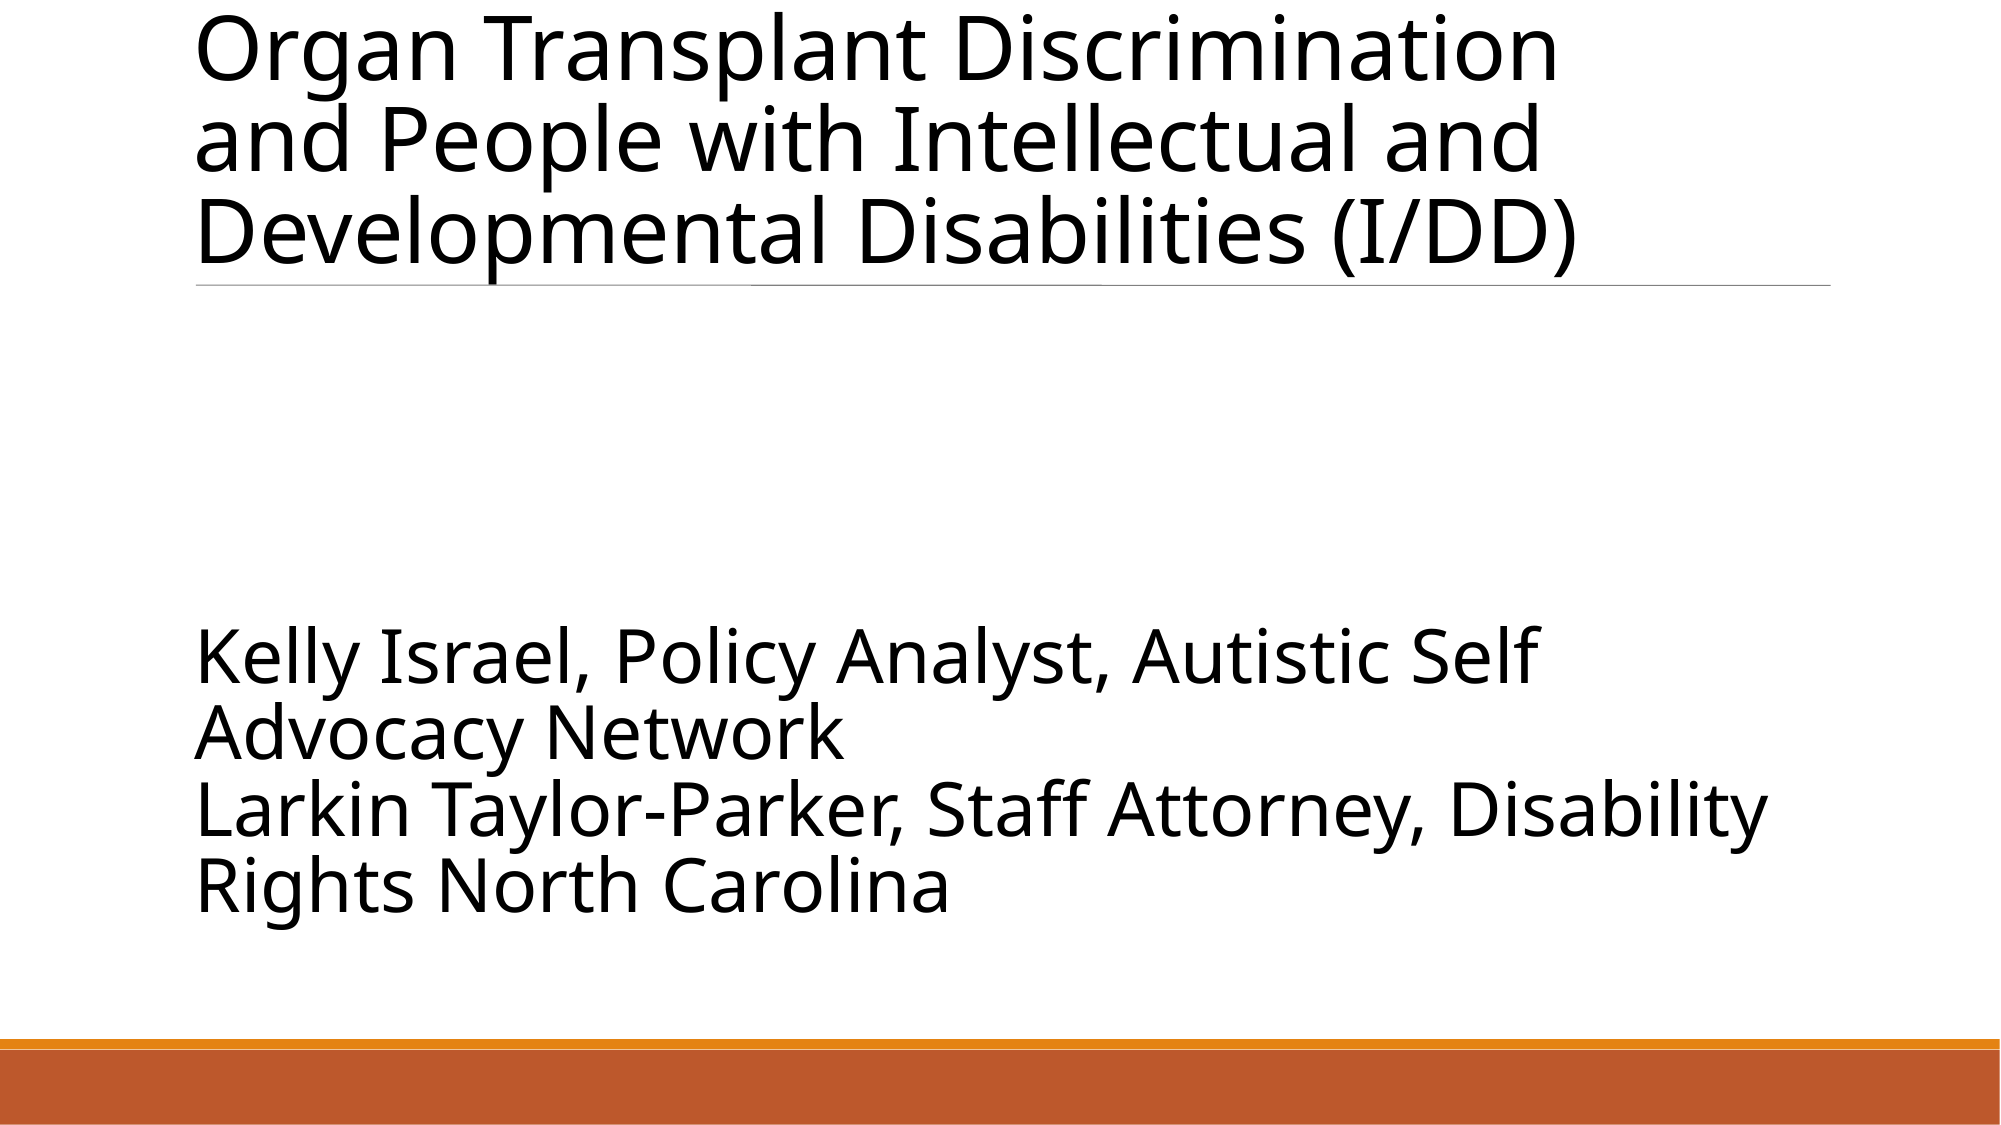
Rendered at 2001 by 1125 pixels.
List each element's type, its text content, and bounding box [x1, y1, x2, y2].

subtitle Kelly Israel, Policy Analyst, Autistic Self Advocacy Network Larkin Taylor-Parker, Staff Attorney, Disability Rights North Carolina [179, 495, 1830, 683]
title Organ Transplant Discrimination and People with Intellectual and Developmental Disabilities (I/DD) [179, 0, 1666, 475]
